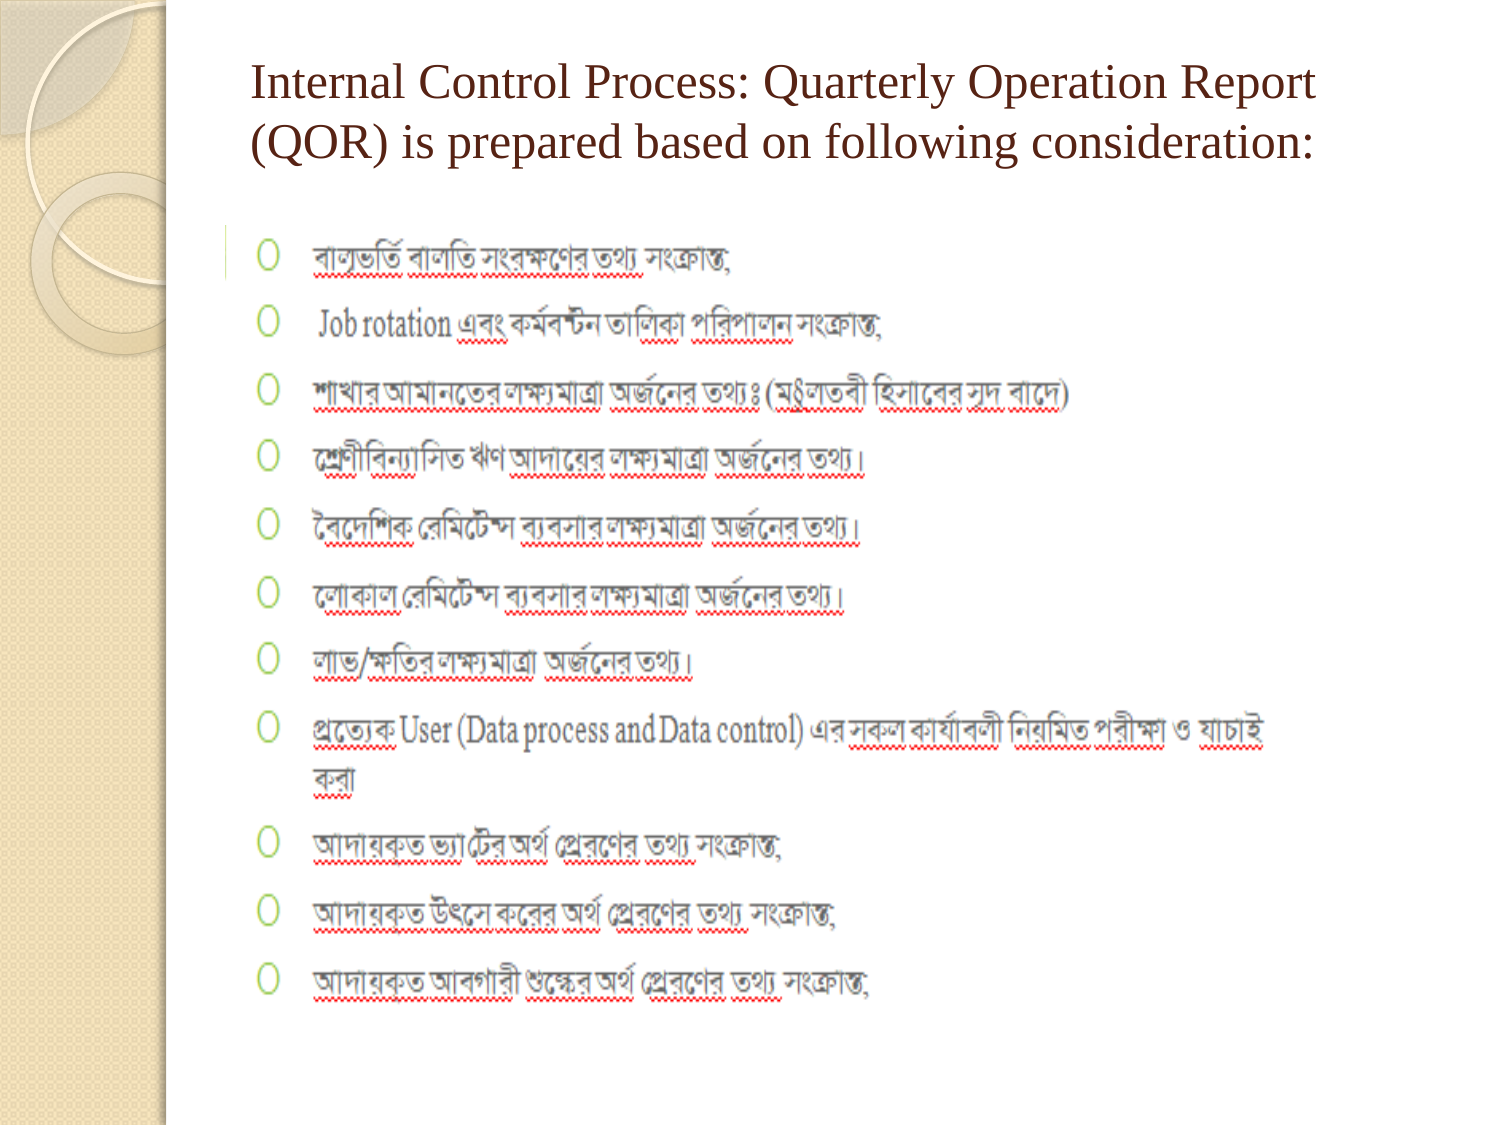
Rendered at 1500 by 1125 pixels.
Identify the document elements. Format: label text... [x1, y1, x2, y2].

picture [224, 224, 1276, 1038]
title Internal Control Process: Quarterly Operation Report (QOR) is prepared based on following consideration: [235, 45, 1466, 233]
